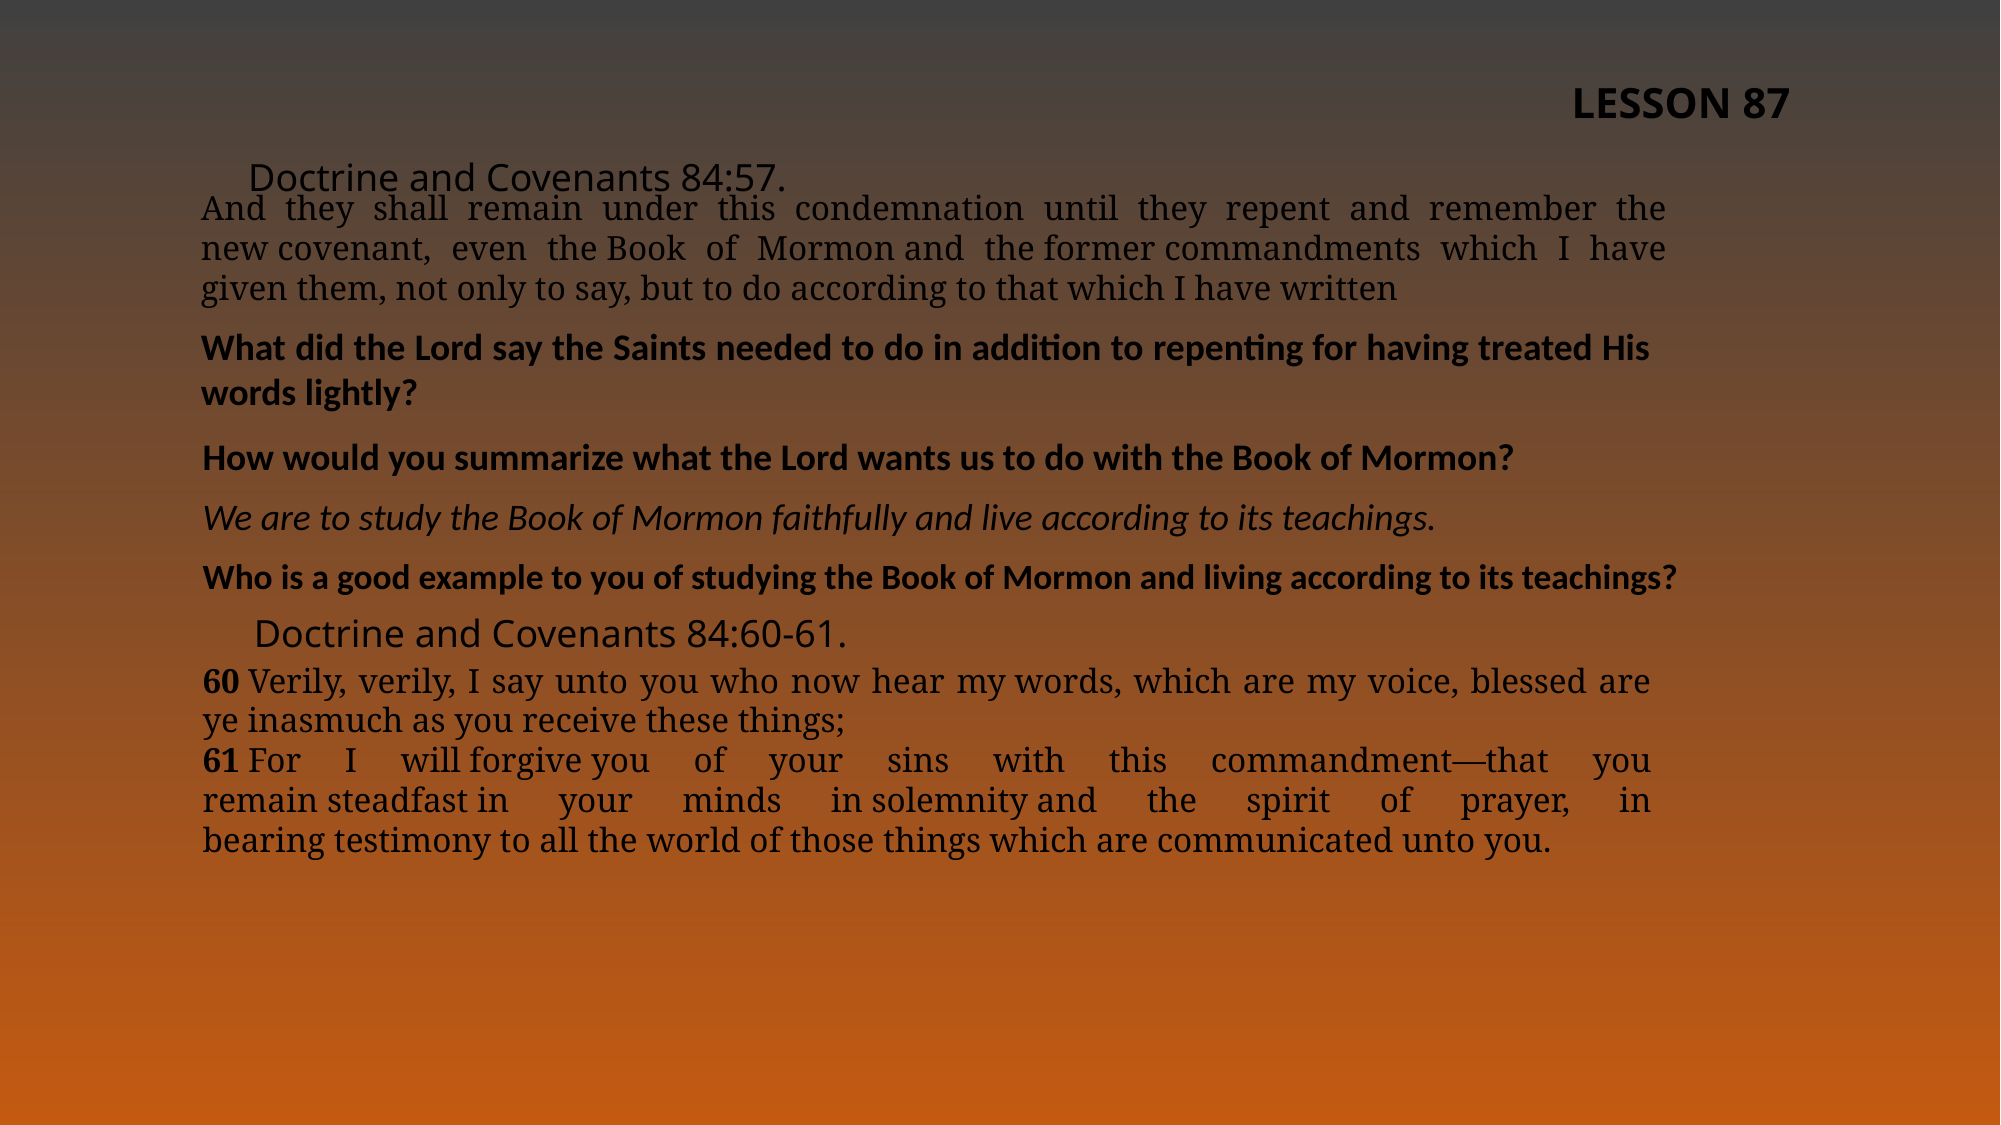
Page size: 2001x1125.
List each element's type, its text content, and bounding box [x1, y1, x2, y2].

text_box How would you summarize what the Lord wants us to do with the Book of Mormon? [187, 425, 1557, 485]
text_box 60 Verily, verily, I say unto you who now hear my words, which are my voice, blessed are ye inasmuch as you receive these things; 61 For I will forgive you of your sins with this commandment—that you remain steadfast in your minds in solemnity and the spirit of prayer, in bearing testimony to all the world of those things which are communicated unto you. [187, 652, 1669, 867]
text_box And they shall remain under this condemnation until they repent and remember the new covenant, even the Book of Mormon and the former commandments which I have given them, not only to say, but to do according to that which I have written [186, 179, 1684, 315]
text_box LESSON 87 [1556, 68, 1814, 147]
text_box What did the Lord say the Saints needed to do in addition to repenting for having treated His words lightly? [186, 315, 1667, 421]
text_box Doctrine and Covenants 84:57. [233, 146, 803, 179]
text_box Doctrine and Covenants 84:60-61. [238, 602, 863, 652]
text_box We are to study the Book of Mormon faithfully and live according to its teachings. [187, 485, 1494, 546]
text_box Who is a good example to you of studying the Book of Mormon and living according to its teachings? [187, 546, 1713, 604]
